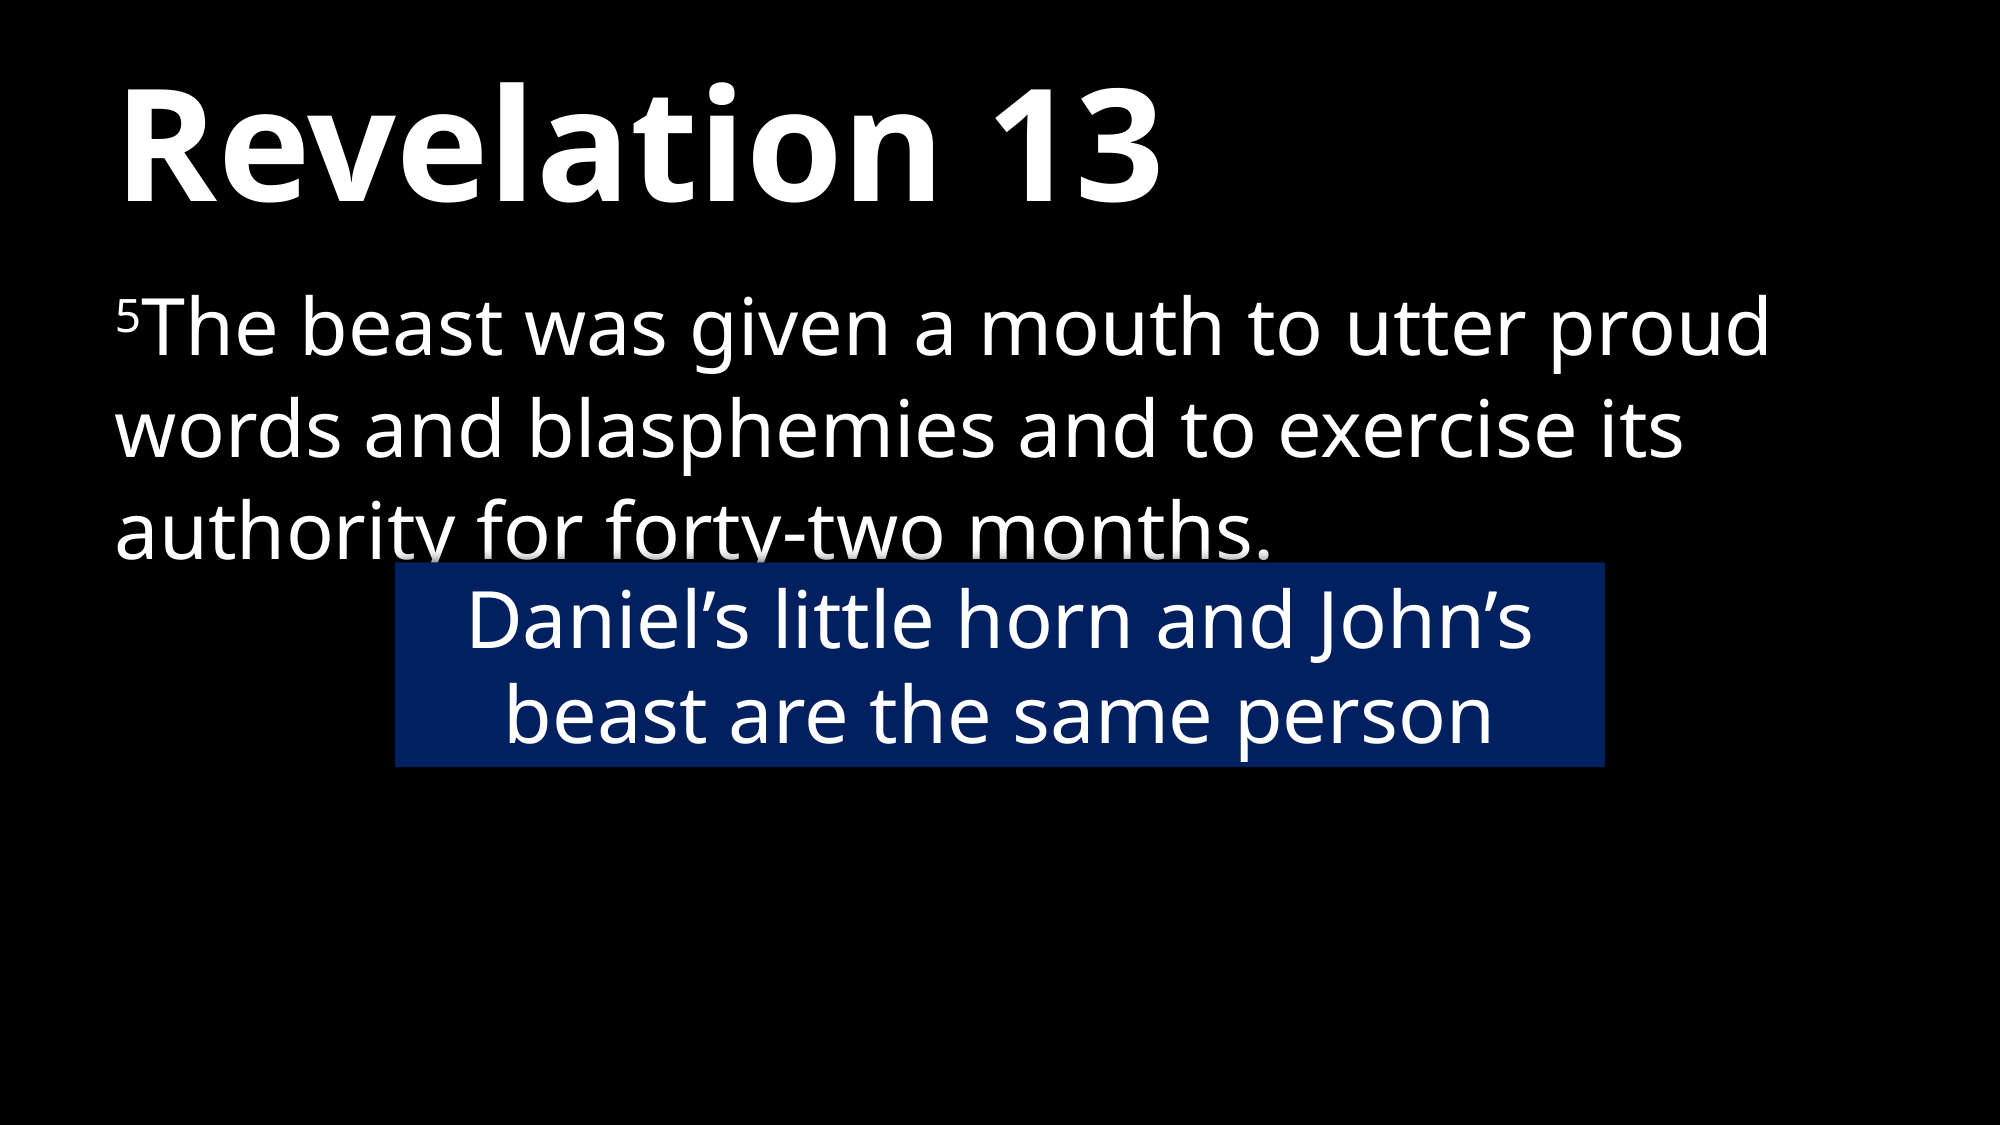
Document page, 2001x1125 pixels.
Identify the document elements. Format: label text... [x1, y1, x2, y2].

text_box Daniel’s little horn and John’s beast are the same person [394, 562, 1605, 768]
list 5The beast was given a mouth to utter proud words and blasphemies and to exercise its authority for forty-two months. [99, 262, 1900, 1005]
title Revelation 13 [99, 45, 1900, 233]
